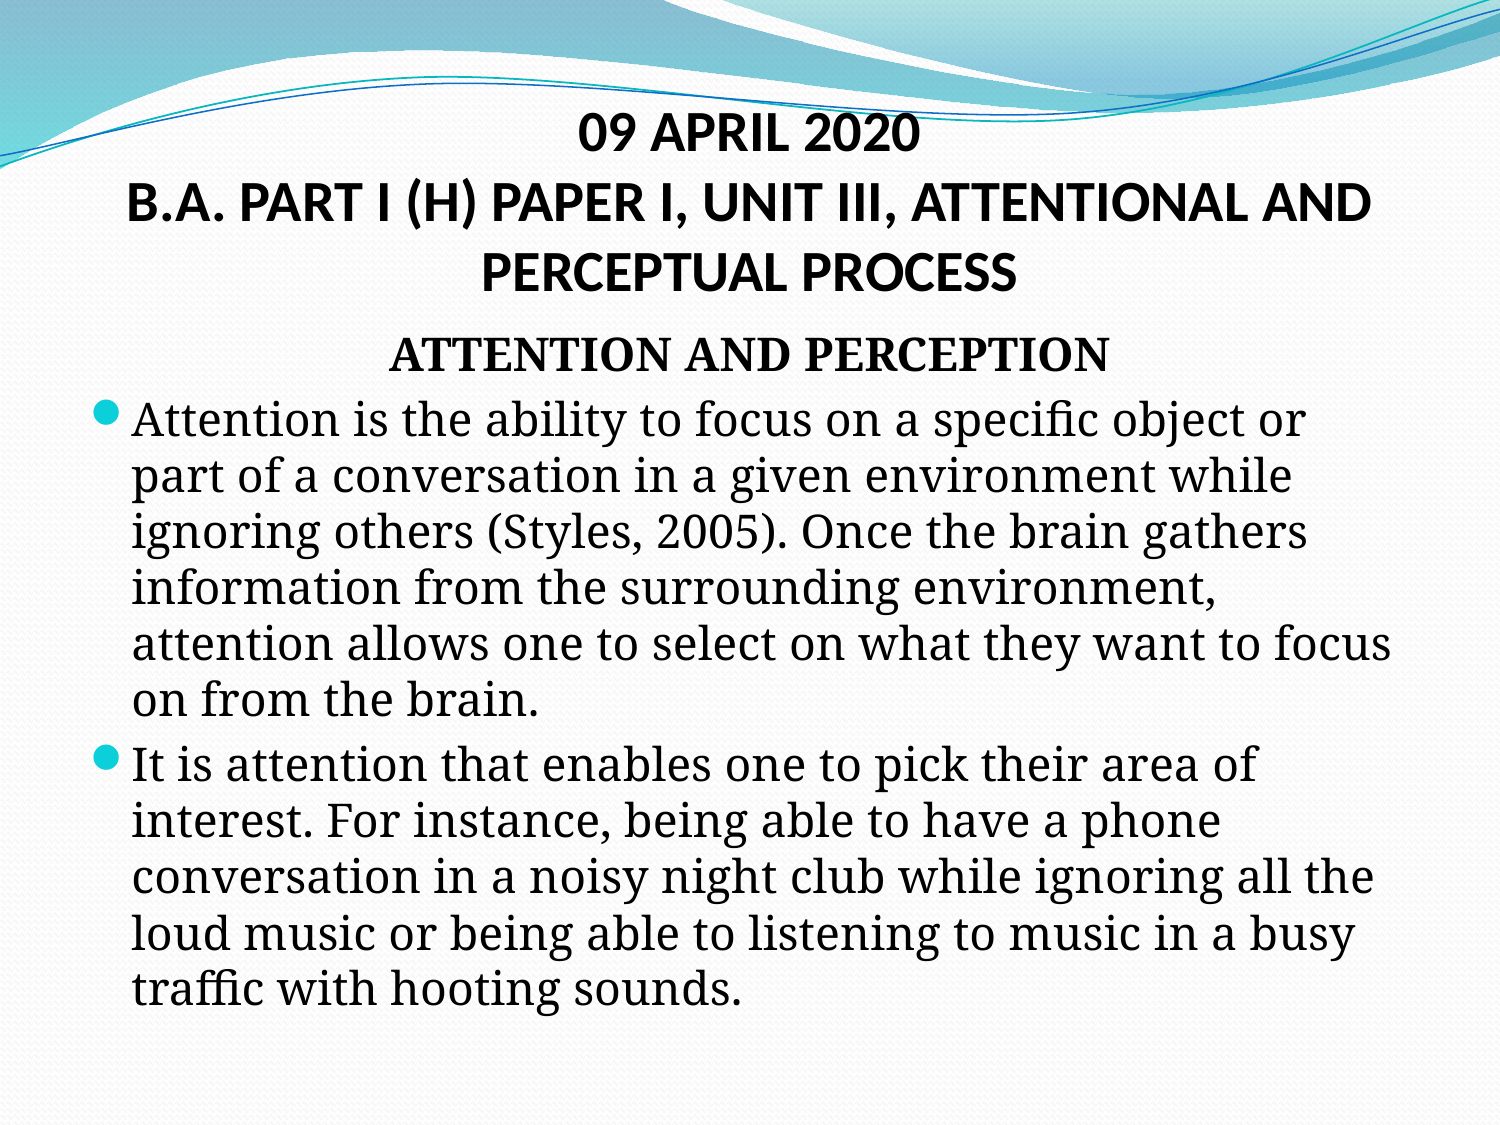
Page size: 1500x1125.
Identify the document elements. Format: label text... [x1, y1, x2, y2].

title 09 APRIL 2020 B.A. PART I (H) PAPER I, UNIT III, ATTENTIONAL AND PERCEPTUAL PROCESS [75, 115, 1425, 303]
list ATTENTION AND PERCEPTION Attention is the ability to focus on a specific object or part of a conversation in a given environment while ignoring others (Styles, 2005). Once the brain gathers information from the surrounding environment, attention allows one to select on what they want to focus on from the brain. It is attention that enables one to pick their area of interest. For instance, being able to have a phone conversation in a noisy night club while ignoring all the loud music or being able to listening to music in a busy traffic with hooting sounds. [75, 317, 1425, 1038]
